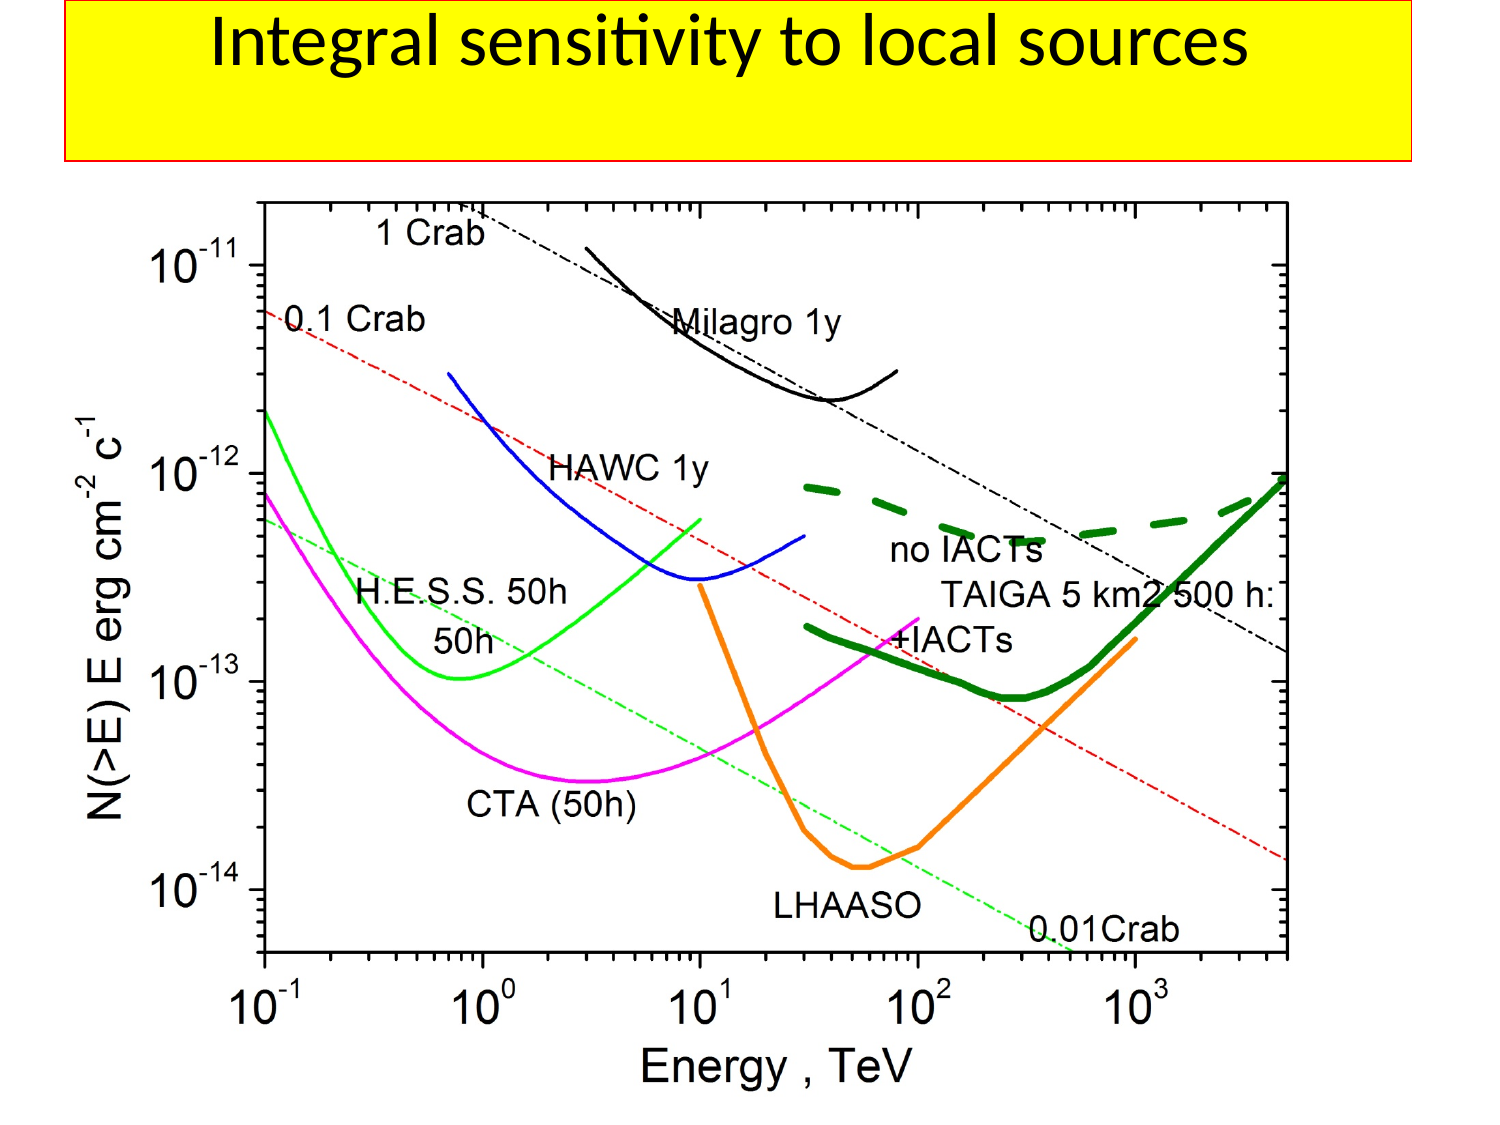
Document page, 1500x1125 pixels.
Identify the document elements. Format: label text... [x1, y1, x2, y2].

title Integral sensitivity to local sources [64, 0, 1412, 162]
picture [0, 177, 1500, 1125]
